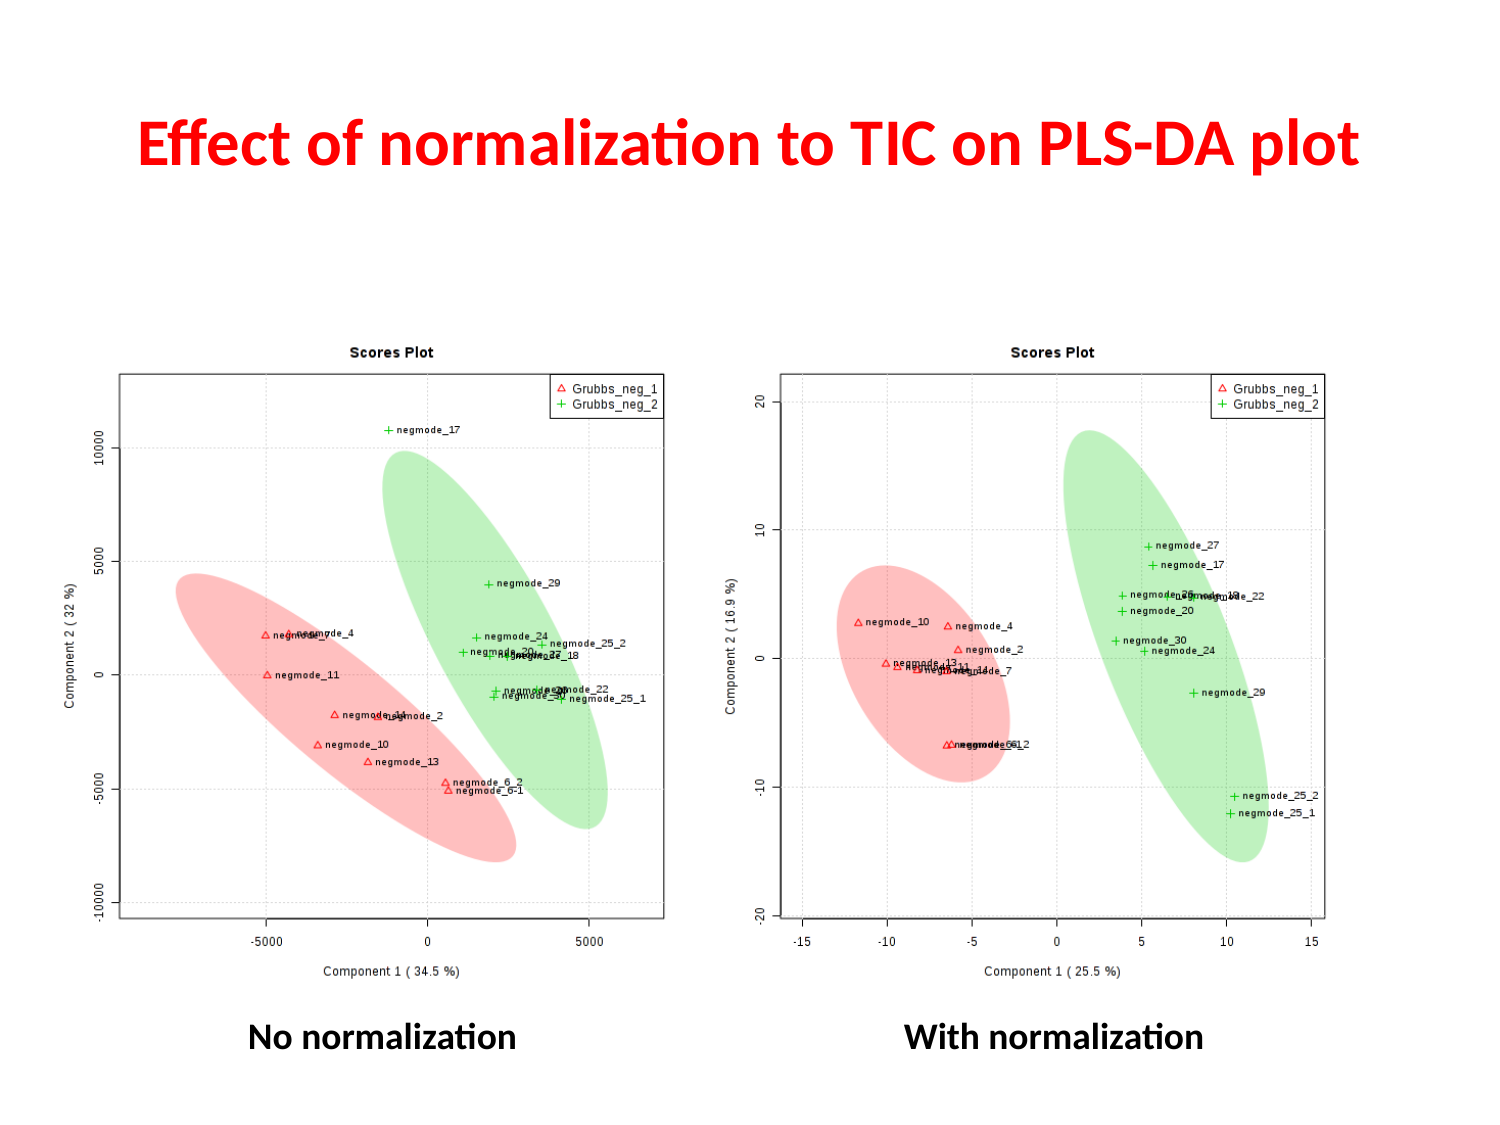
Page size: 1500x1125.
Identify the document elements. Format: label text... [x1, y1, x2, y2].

text_box No normalization [233, 1004, 533, 1065]
text_box With normalization [888, 1004, 1220, 1065]
picture [46, 330, 1369, 992]
title Effect of normalization to TIC on PLS-DA plot [75, 45, 1425, 233]
